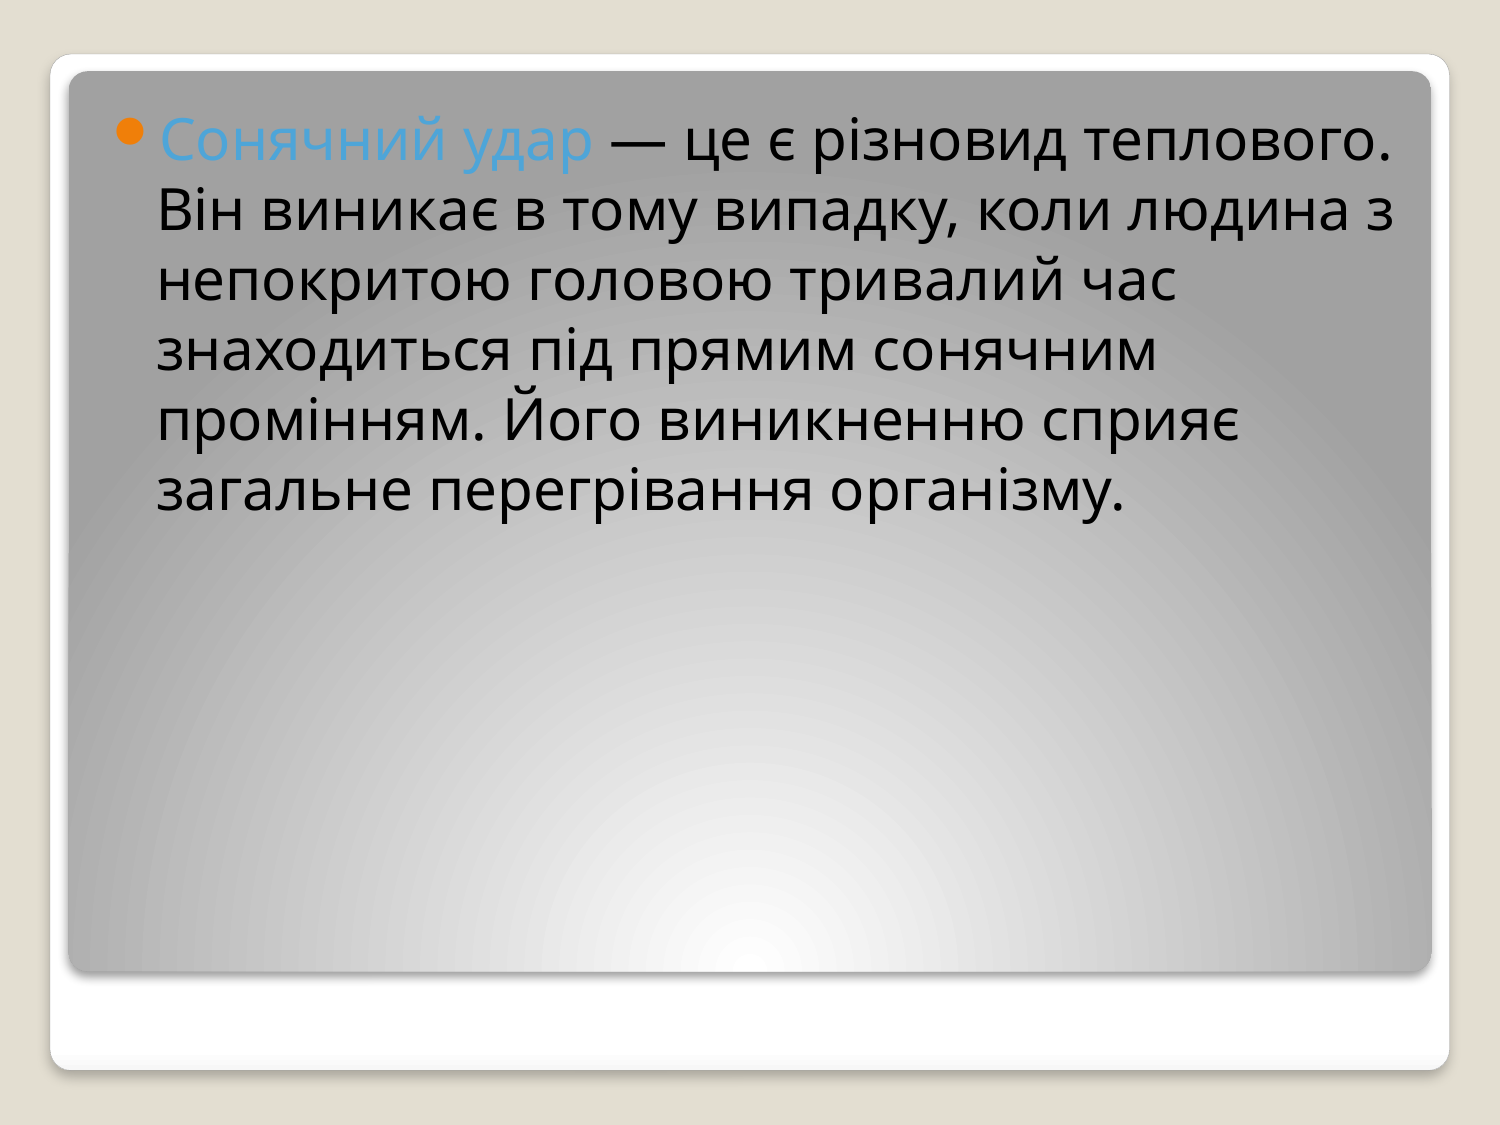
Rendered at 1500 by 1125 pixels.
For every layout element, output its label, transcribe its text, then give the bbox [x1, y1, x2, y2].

title [82, 817, 1425, 990]
list Сонячний удар — це є різновид теплового. Він виникає в тому випадку, коли людина з непокритою головою тривалий час знаходиться під прямим сонячним промінням. Його виникненню сприяє загальне перегрівання організму. [82, 86, 1425, 774]
